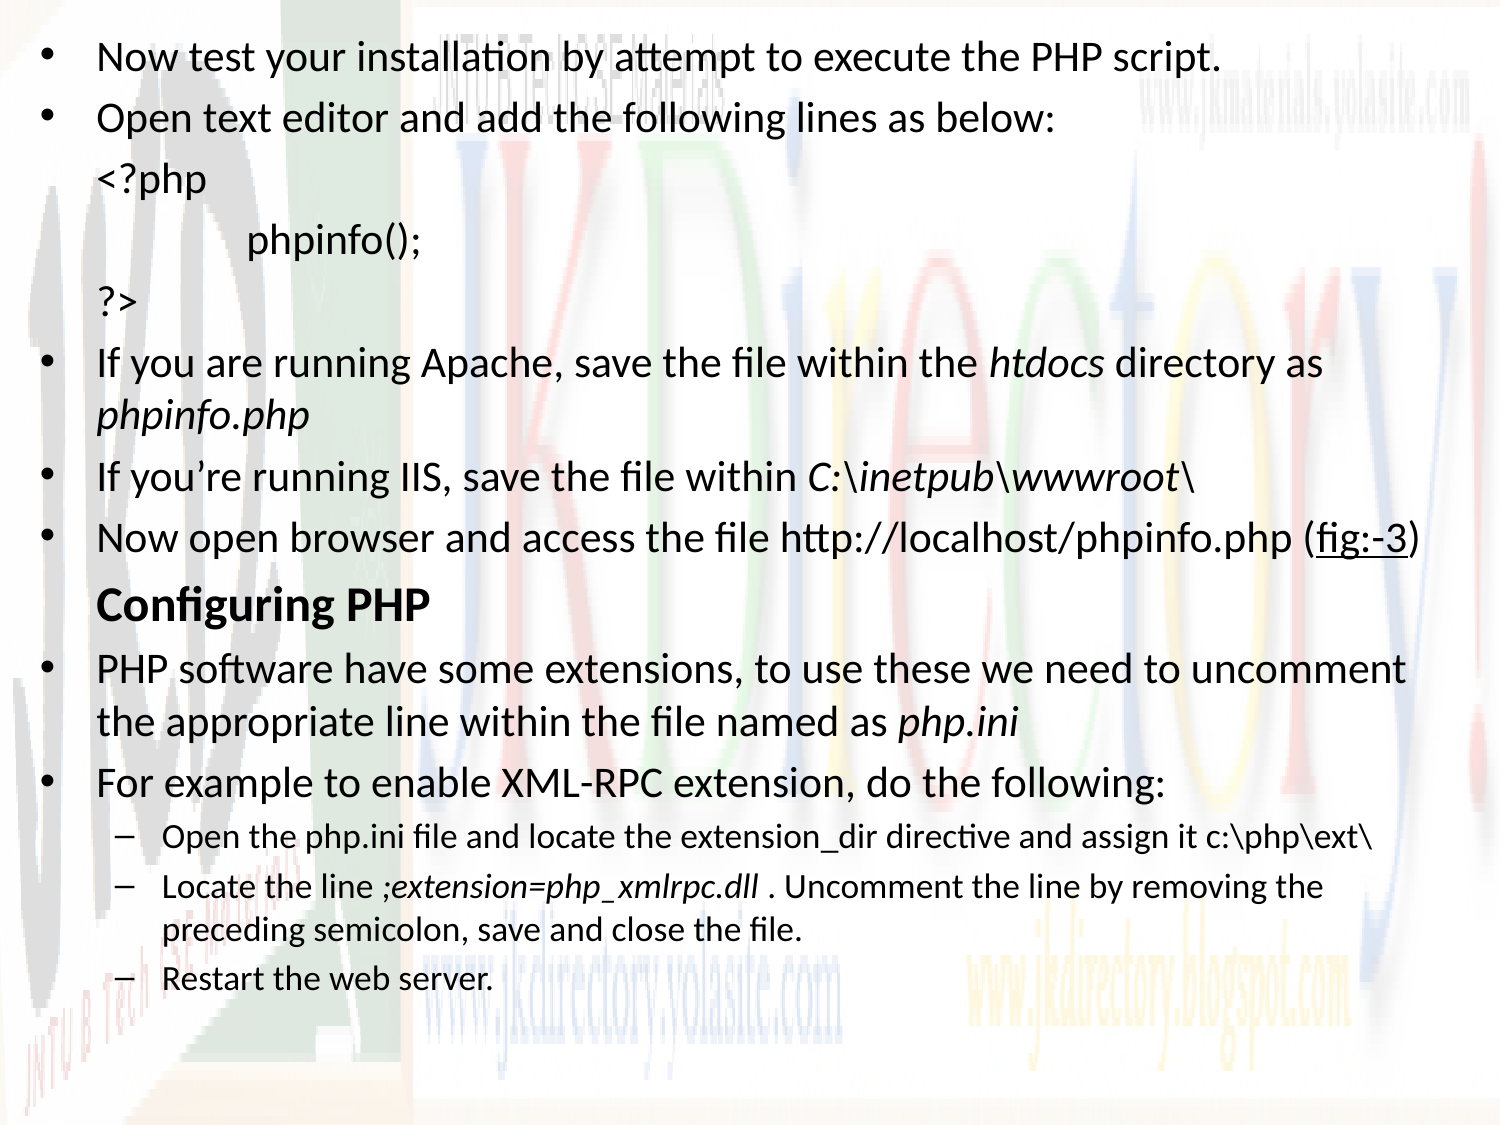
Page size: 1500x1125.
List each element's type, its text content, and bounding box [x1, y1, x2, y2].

list Now test your installation by attempt to execute the PHP script. Open text editor and add the following lines as below: <?php phpinfo(); ?> If you are running Apache, save the file within the htdocs directory as phpinfo.php If you’re running IIS, save the file within C:\inetpub\wwwroot\ Now open browser and access the file http://localhost/phpinfo.php (fig:-3) Configuring PHP PHP software have some extensions, to use these we need to uncomment the appropriate line within the file named as php.ini For example to enable XML-RPC extension, do the following: Open the php.ini file and locate the extension_dir directive and assign it c:\php\ext\ Locate the line ;extension=php_xmlrpc.dll . Uncomment the line by removing the preceding semicolon, save and close the file. Restart the web server. [24, 20, 1475, 1100]
